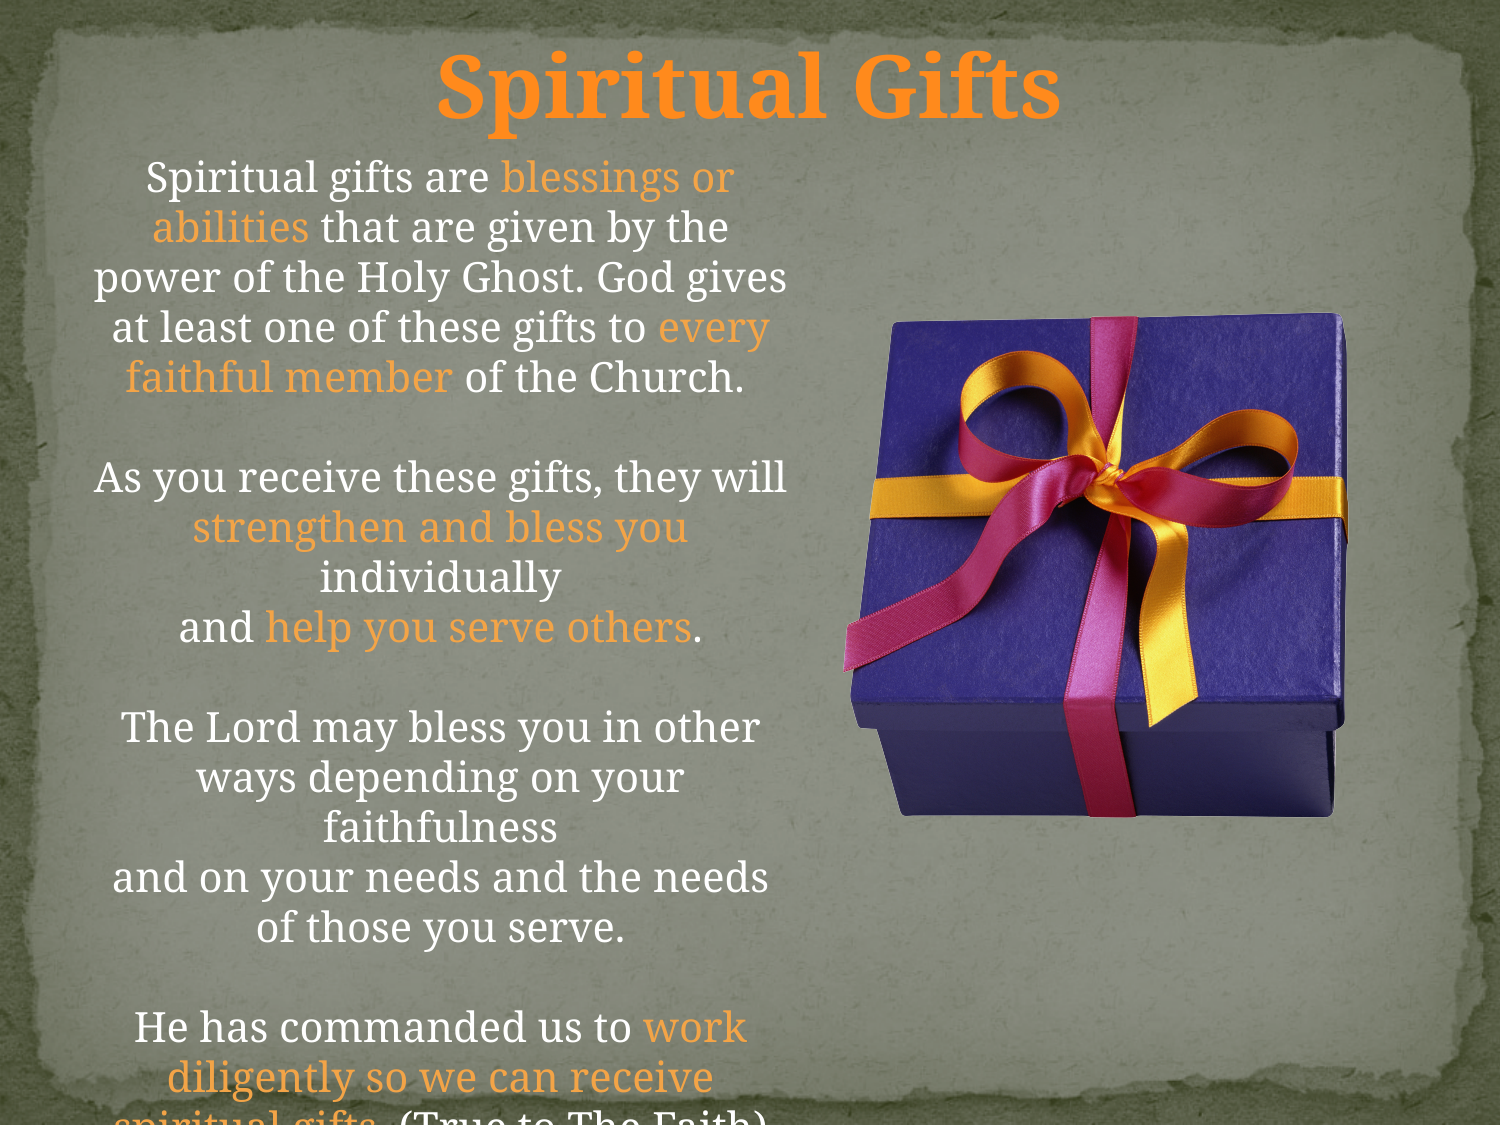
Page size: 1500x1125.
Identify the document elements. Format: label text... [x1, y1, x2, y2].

title Spiritual Gifts [74, 19, 1425, 144]
text_box Spiritual gifts are blessings or abilities that are given by the power of the Holy Ghost. God gives at least one of these gifts to every faithful member of the Church. As you receive these gifts, they will strengthen and bless you individually and help you serve others. The Lord may bless you in other ways depending on your faithfulness and on your needs and the needs of those you serve. He has commanded us to work diligently so we can receive spiritual gifts. (True to The Faith) [75, 144, 807, 1125]
picture [838, 306, 1352, 819]
